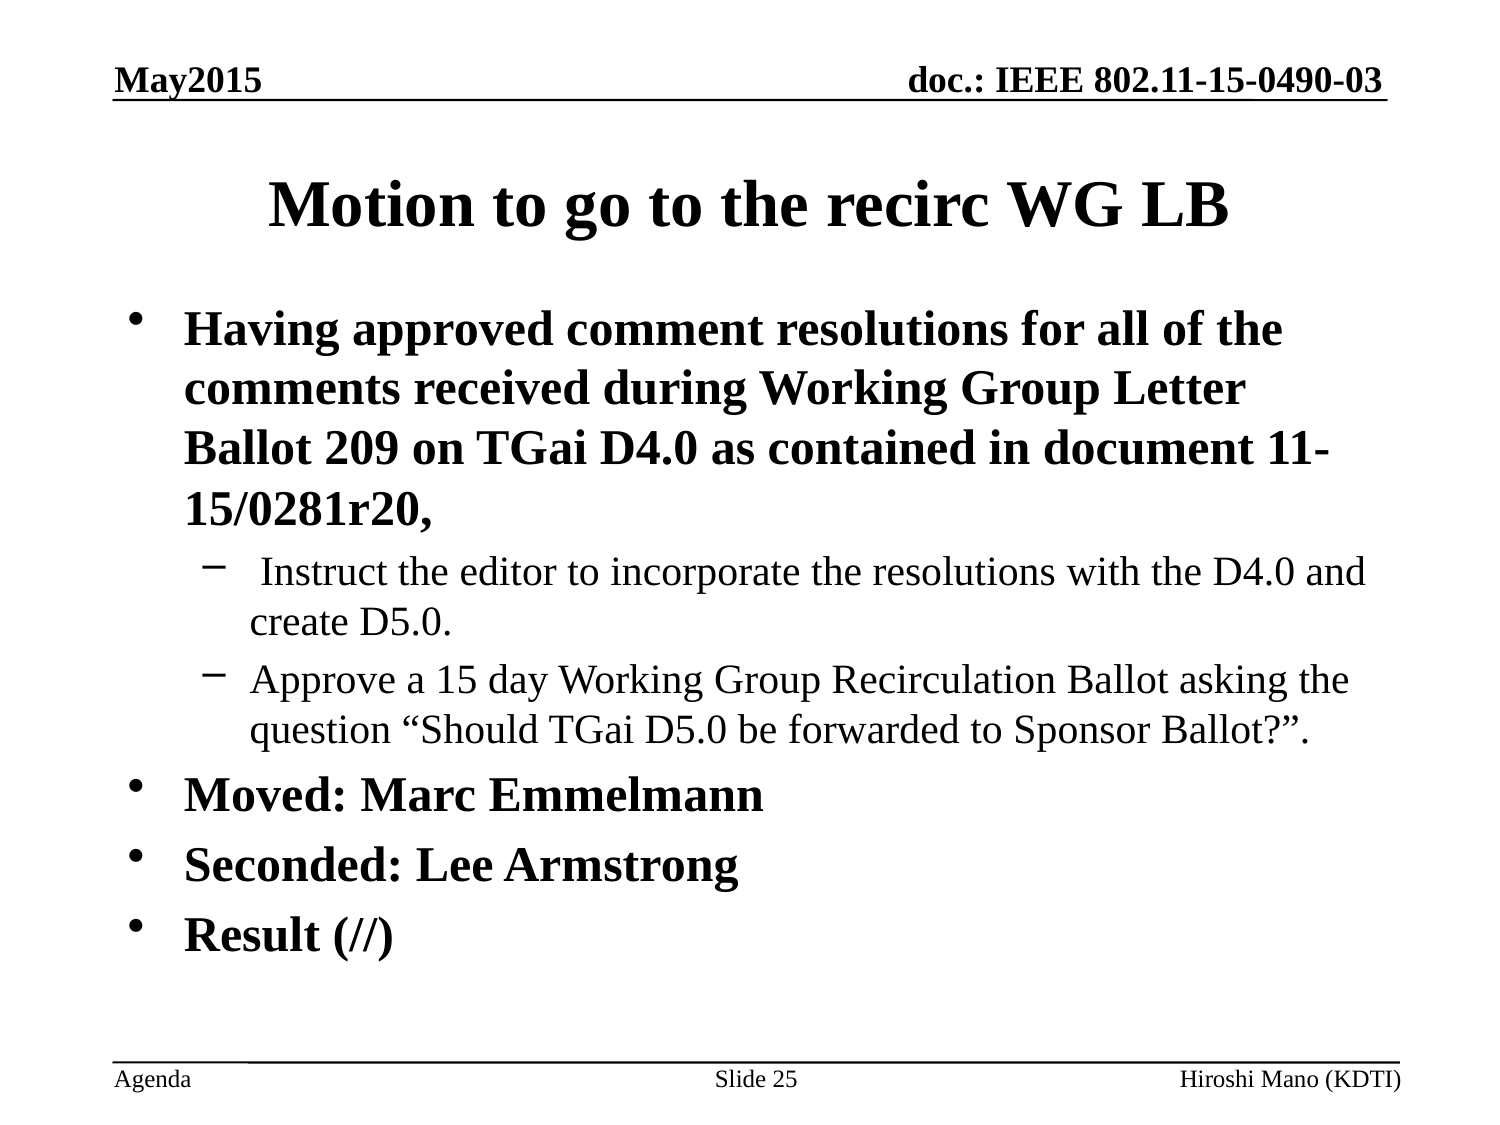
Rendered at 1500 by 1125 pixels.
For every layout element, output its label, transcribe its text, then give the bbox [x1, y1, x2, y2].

title Motion to go to the recirc WG LB [112, 112, 1388, 287]
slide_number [114, 54, 264, 101]
footer Hiroshi Mano (KDTI) [1171, 1061, 1402, 1093]
list Having approved comment resolutions for all of the comments received during Working Group Letter Ballot 209 on TGai D4.0 as contained in document 11-15/0281r20, Instruct the editor to incorporate the resolutions with the D4.0 and create D5.0. Approve a 15 day Working Group Recirculation Ballot asking the question “Should TGai D5.0 be forwarded to Sponsor Ballot?”. Moved: Marc Emmelmann Seconded: Lee Armstrong Result (//) [112, 287, 1388, 1001]
slide_number Slide 25 [712, 1061, 800, 1093]
